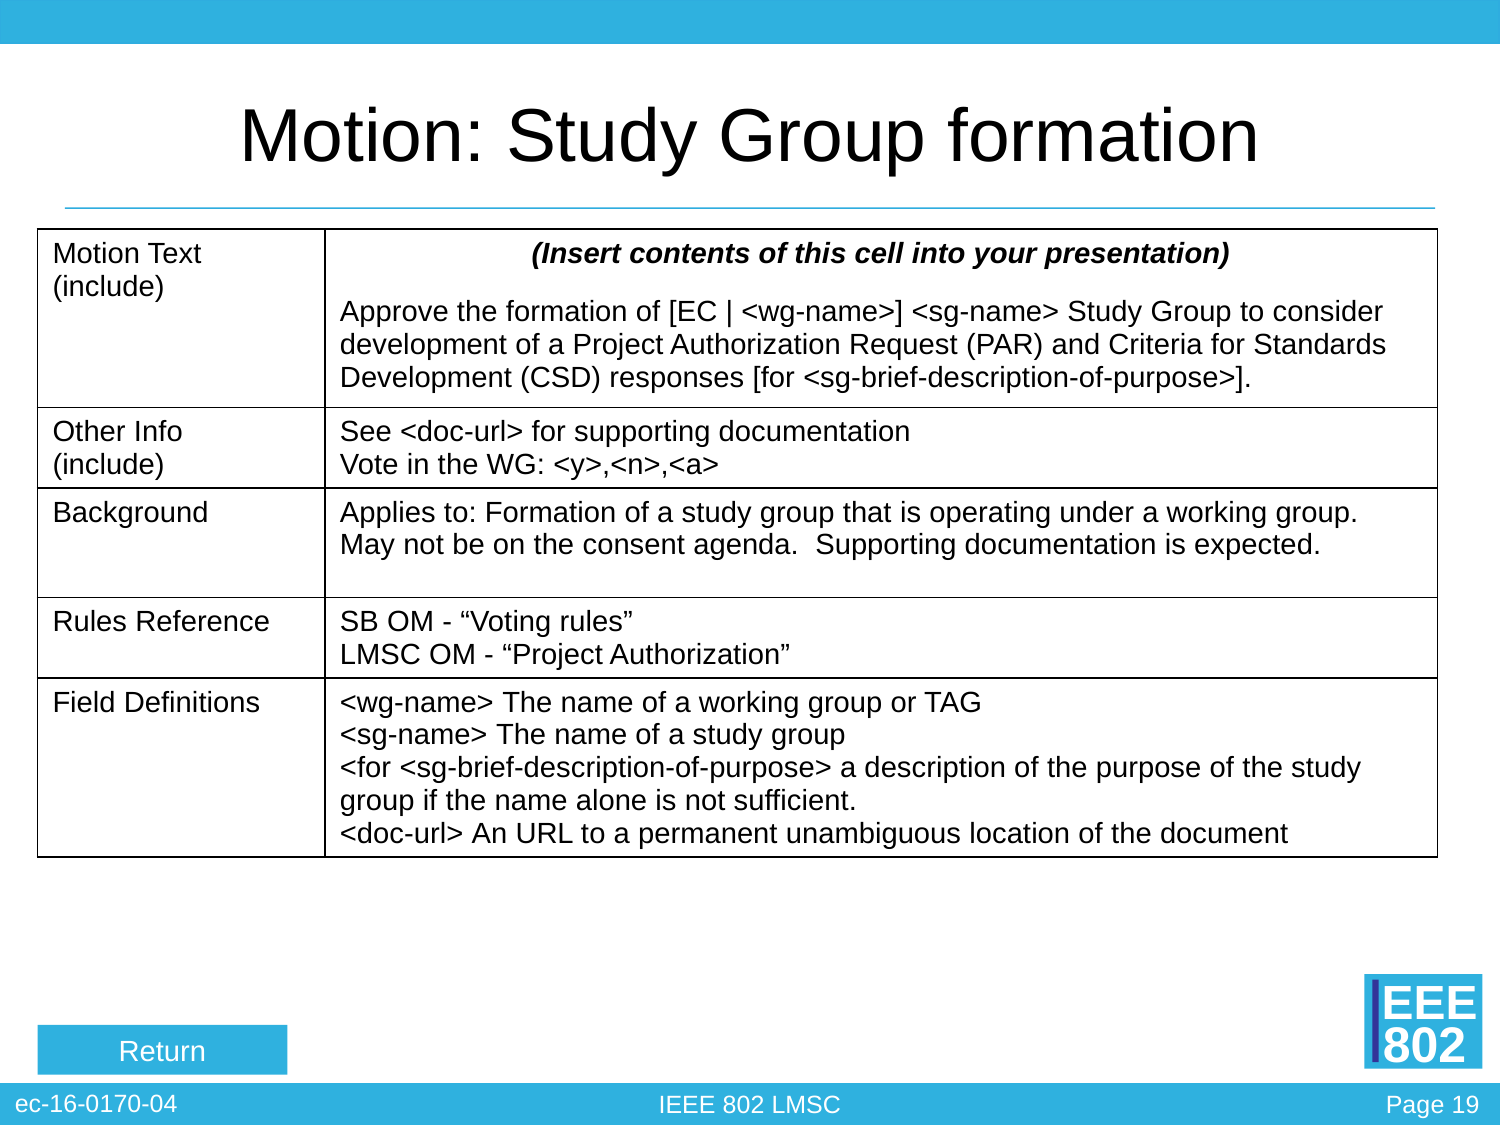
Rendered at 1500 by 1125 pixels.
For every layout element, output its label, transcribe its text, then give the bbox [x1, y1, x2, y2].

table_cell <wg-name> The name of a working group or TAG <sg-name> The name of a study group <for <sg-brief-description-of-purpose> a description of the purpose of the study group if the name alone is not sufficient. <doc-url> An URL to a permanent unambiguous location of the document [326, 679, 1437, 856]
table_header Motion Text (include) [38, 230, 324, 407]
table_cell See <doc-url> for supporting documentation Vote in the WG: <y>,<n>,<a> [326, 408, 1437, 487]
table_cell Approve the formation of [EC | <wg-name>] <sg-name> Study Group to consider development of a Project Authorization Request (PAR) and Criteria for Standards Development (CSD) responses [for <sg-brief-description-of-purpose>]. [326, 287, 1437, 407]
title Motion: Study Group formation [75, 66, 1425, 197]
table_cell Other Info (include) [38, 408, 324, 487]
text_box Return [37, 1024, 288, 1075]
table_header (Insert contents of this cell into your presentation) [326, 230, 1437, 287]
table_cell Rules Reference [38, 598, 324, 677]
table_cell Applies to: Formation of a study group that is operating under a working group. May not be on the consent agenda. Supporting documentation is expected. [326, 489, 1437, 597]
table_cell Field Definitions [38, 679, 324, 856]
table_cell Background [38, 489, 324, 597]
table_cell SB OM - “Voting rules” LMSC OM - “Project Authorization” [326, 598, 1437, 677]
